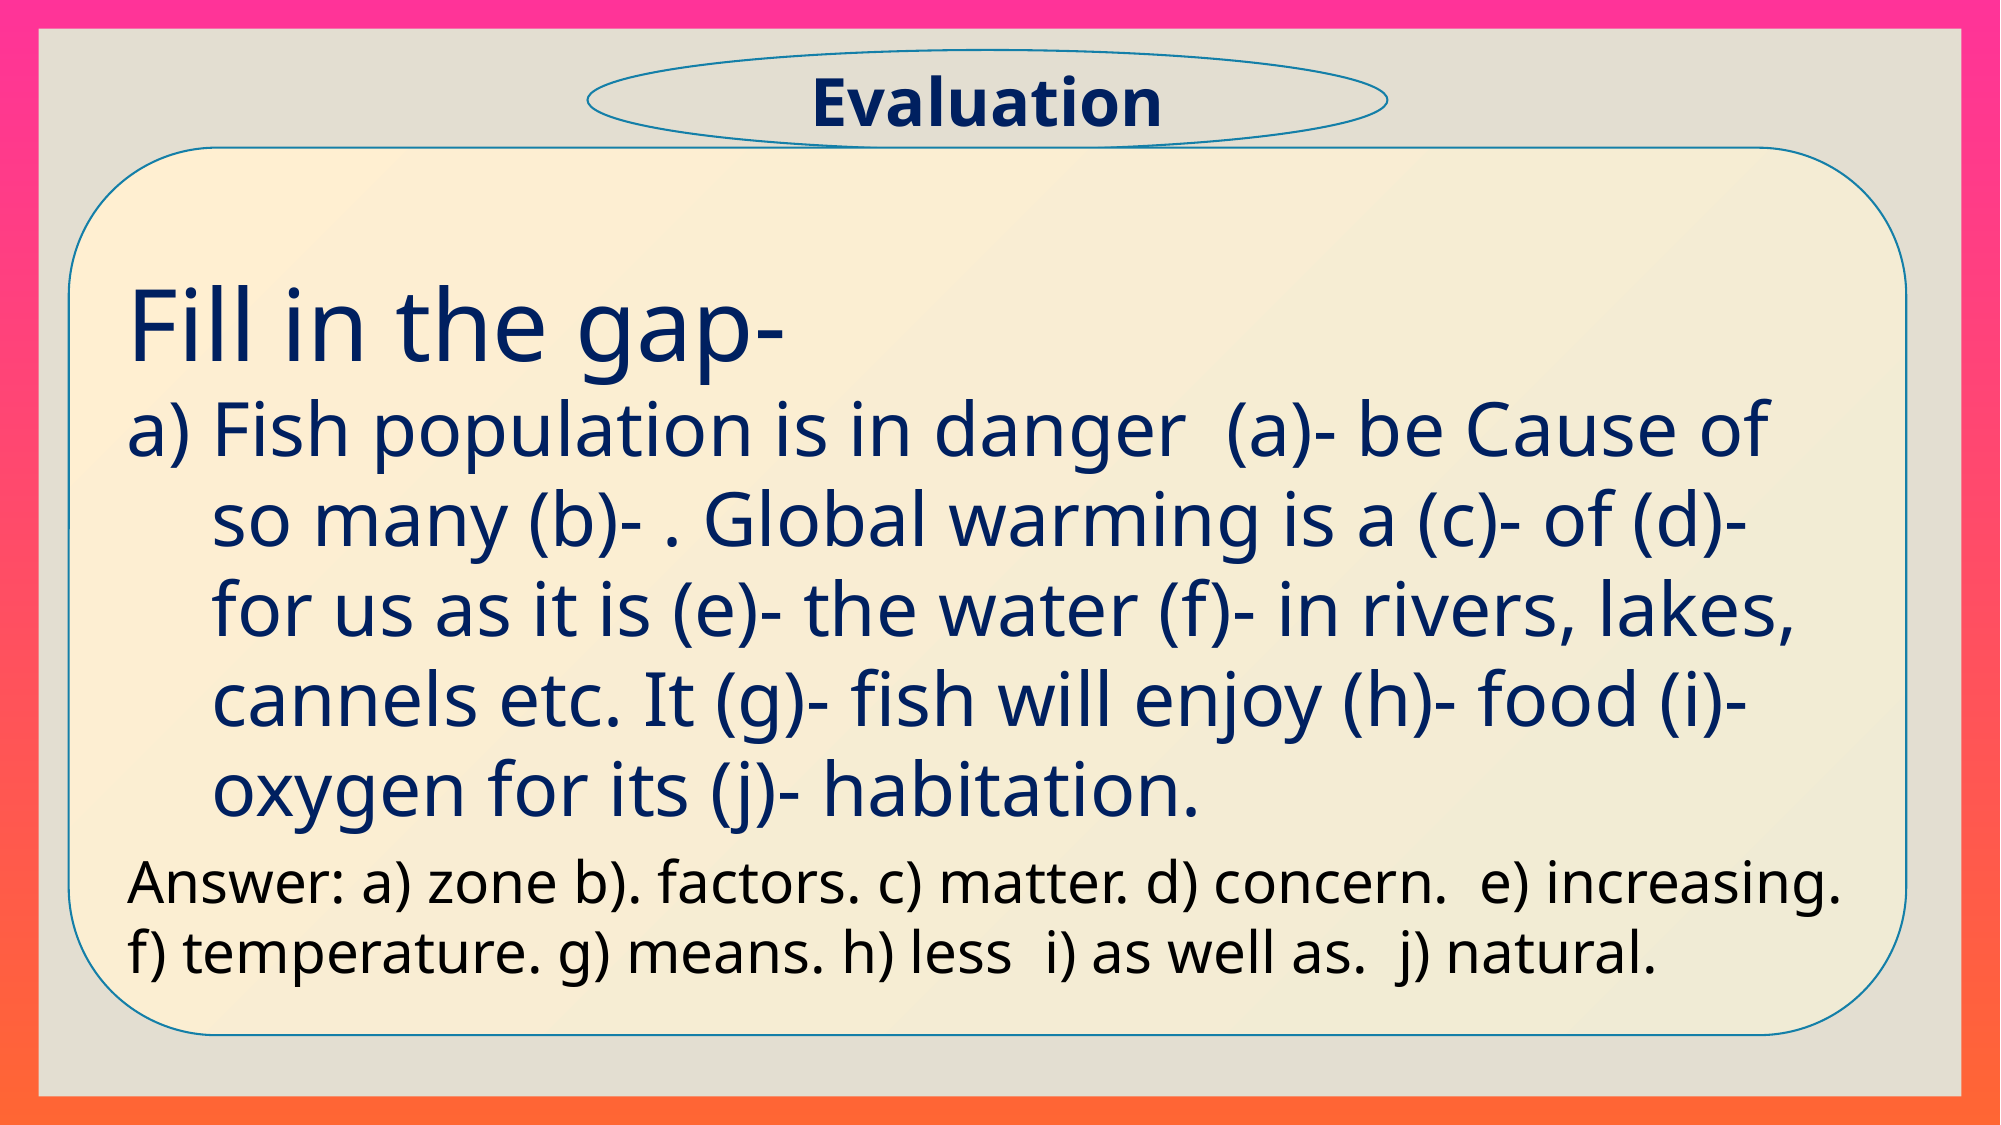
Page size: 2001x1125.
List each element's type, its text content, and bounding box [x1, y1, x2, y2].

text_box Fill in the gap- Fish population is in danger (a)- be Cause of so many (b)- . Global warming is a (c)- of (d)- for us as it is (e)- the water (f)- in rivers, lakes, cannels etc. It (g)- fish will enjoy (h)- food (i)- oxygen for its (j)- habitation. [67, 146, 1908, 1037]
text_box Evaluation [586, 48, 1389, 146]
text_box Answer: a) zone b). factors. c) matter. d) concern. e) increasing. f) temperature. g) means. h) less i) as well as. j) natural. [112, 837, 1863, 993]
